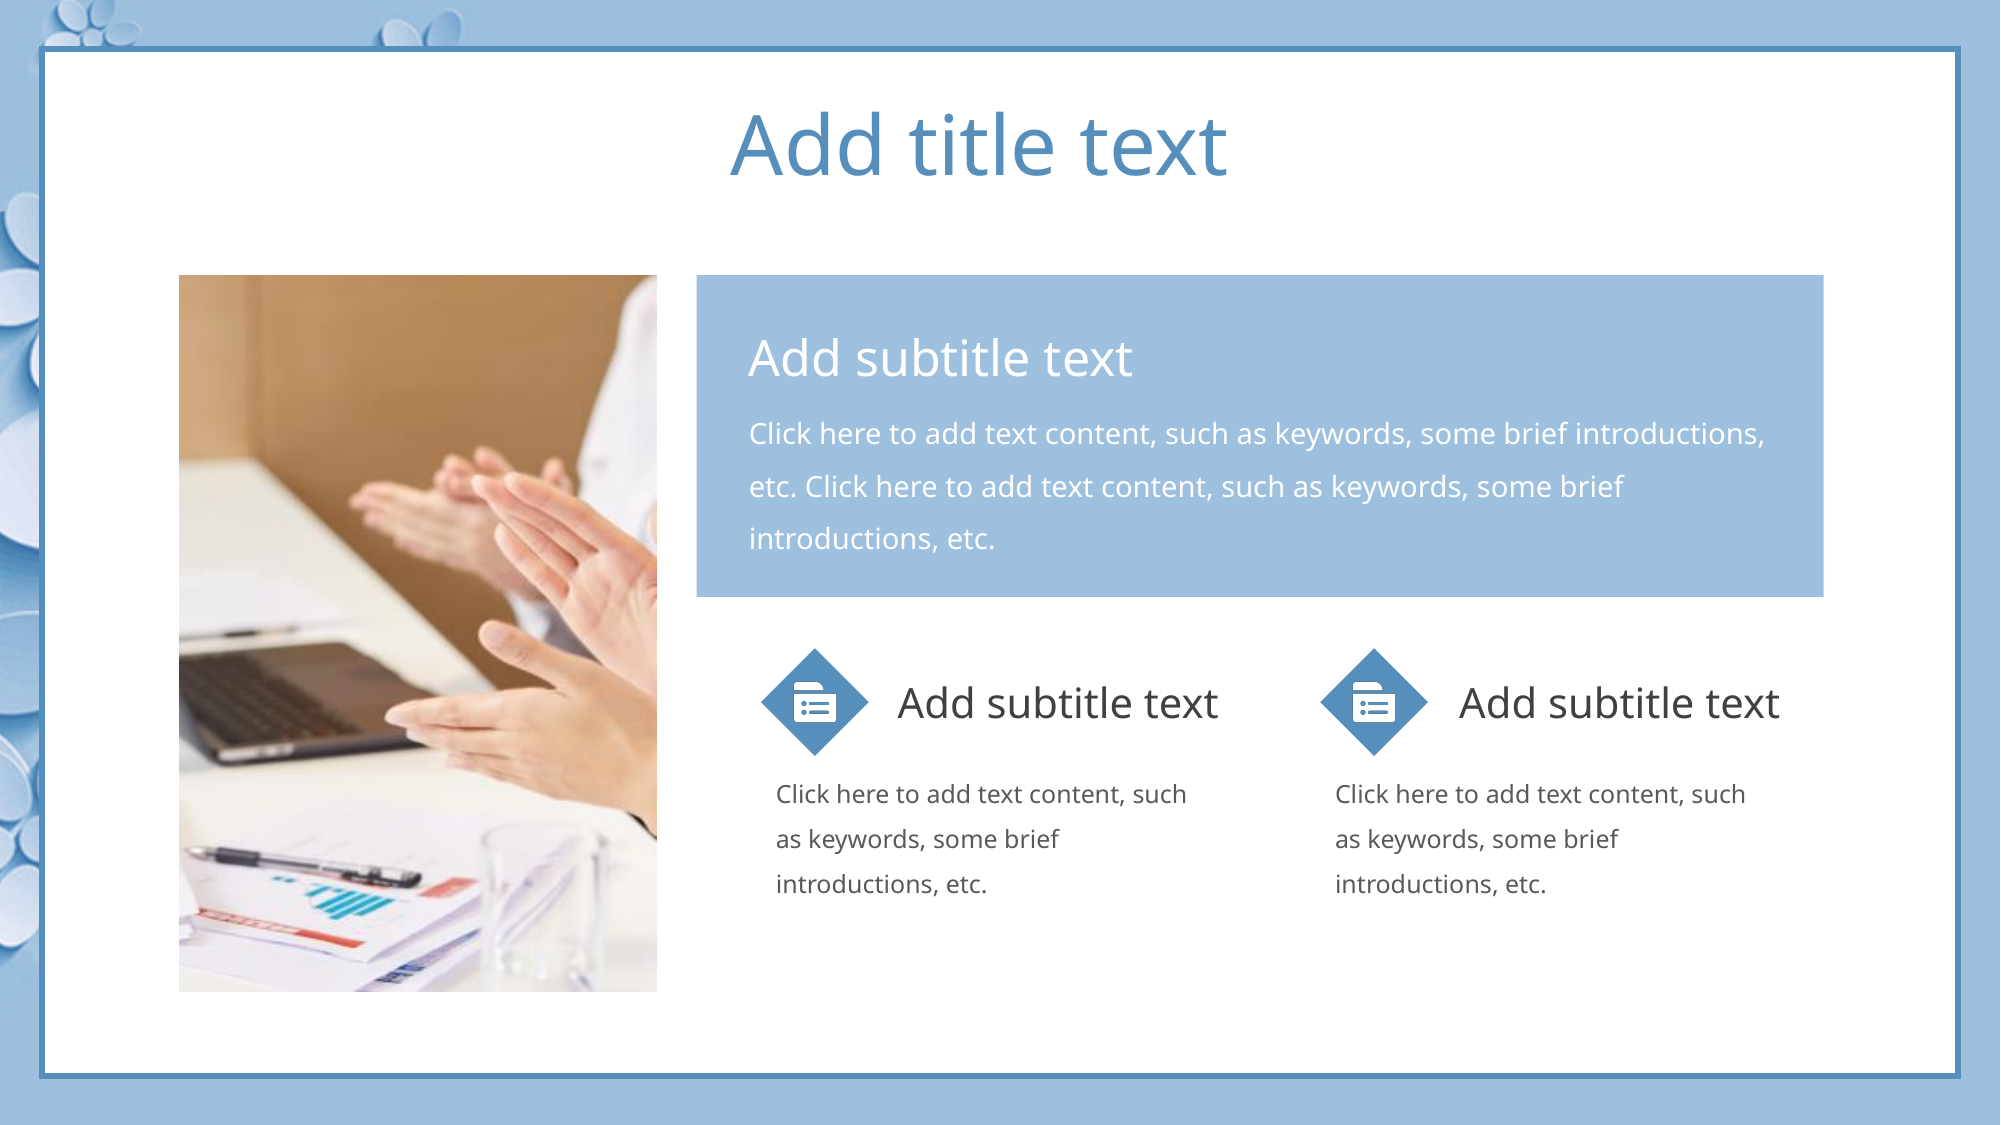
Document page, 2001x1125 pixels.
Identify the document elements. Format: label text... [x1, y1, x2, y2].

picture [0, 0, 2000, 1125]
text_box Add title text [730, 92, 1269, 189]
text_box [179, 275, 1824, 992]
